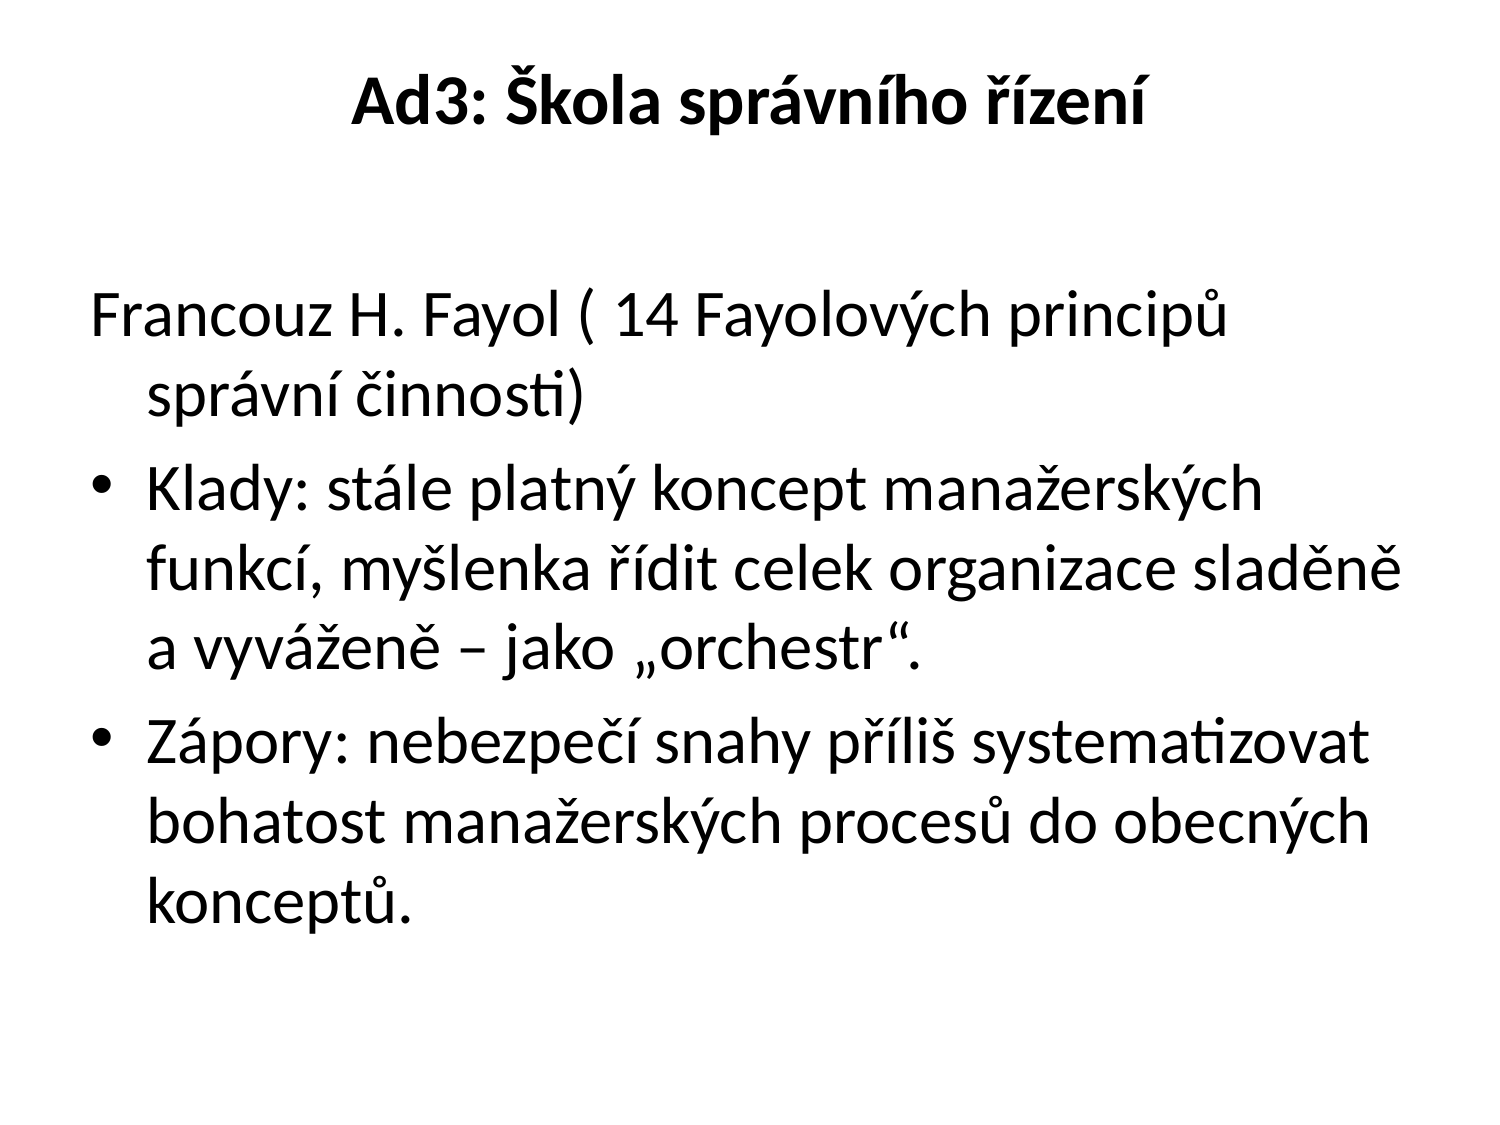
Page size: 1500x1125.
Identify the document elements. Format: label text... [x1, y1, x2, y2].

title Ad3: Škola správního řízení [75, 45, 1425, 233]
list Francouz H. Fayol ( 14 Fayolových principů správní činnosti) Klady: stále platný koncept manažerských funkcí, myšlenka řídit celek organizace sladěně a vyváženě – jako „orchestr“. Zápory: nebezpečí snahy příliš systematizovat bohatost manažerských procesů do obecných konceptů. [75, 262, 1425, 1005]
